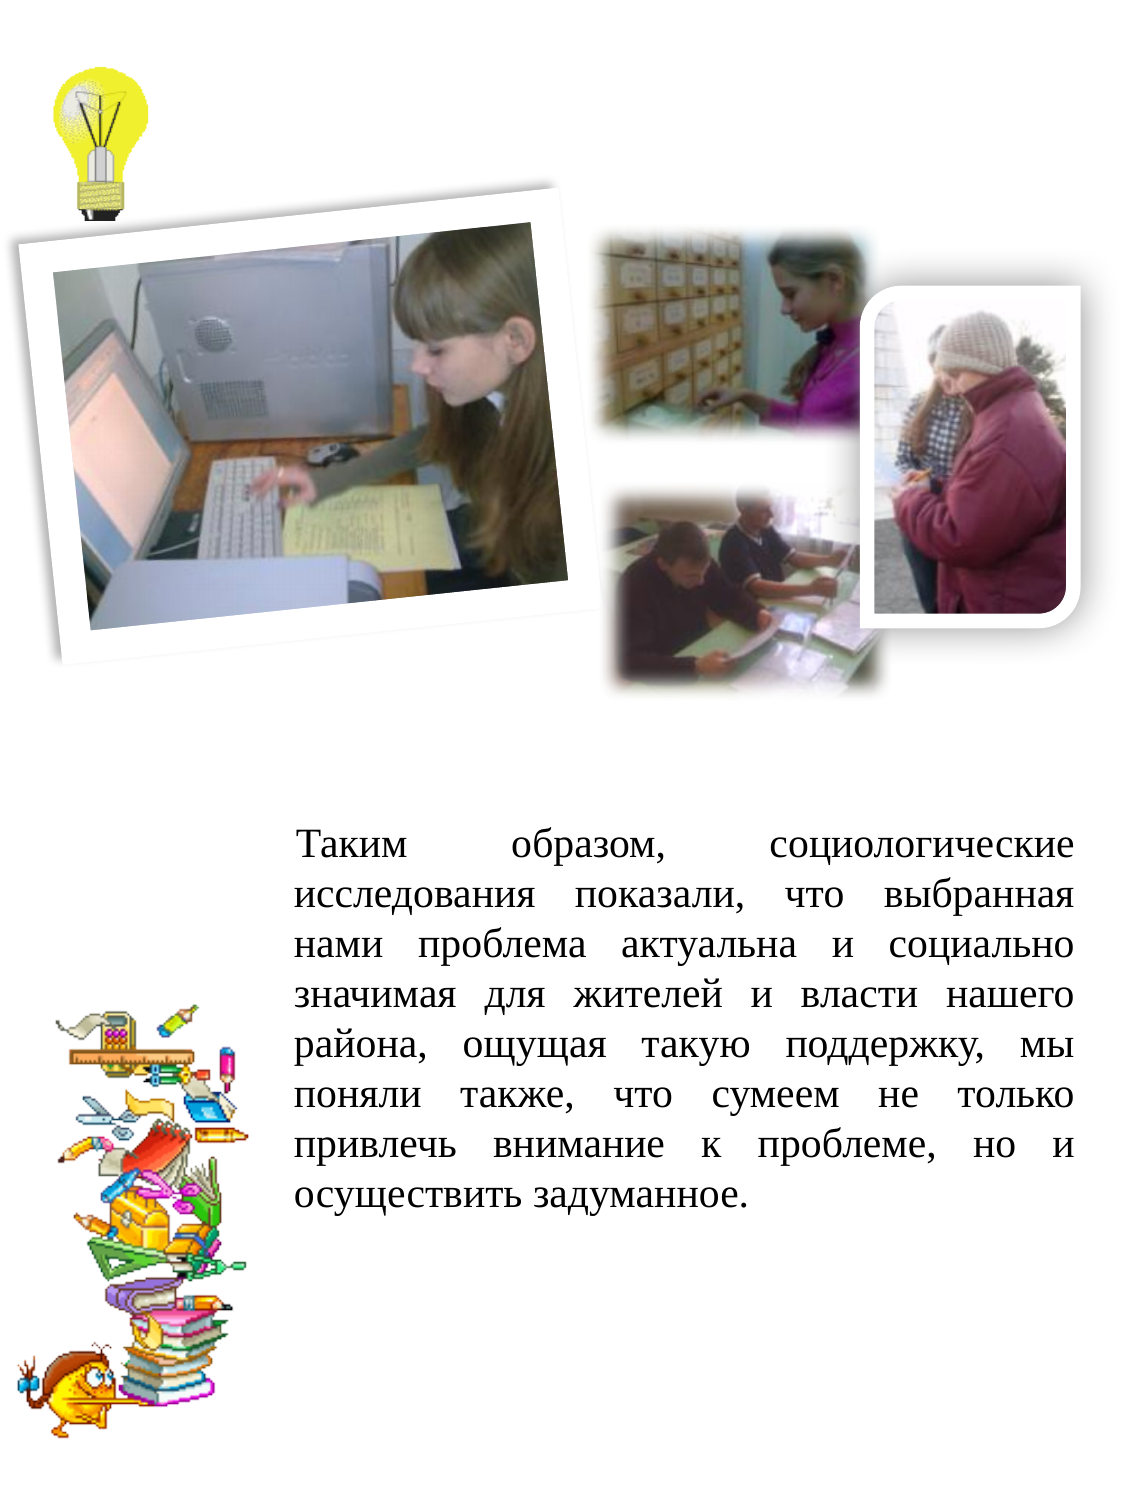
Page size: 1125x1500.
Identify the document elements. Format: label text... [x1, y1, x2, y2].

picture [46, 58, 153, 221]
picture [0, 995, 265, 1441]
picture [585, 222, 1074, 703]
picture [53, 223, 568, 630]
list Таким образом, социологические исследования показали, что выбранная нами проблема актуальна и социально значимая для жителей и власти нашего района, ощущая такую поддержку, мы поняли также, что сумеем не только привлечь внимание к проблеме, но и осуществить задуманное. [222, 808, 1090, 1500]
